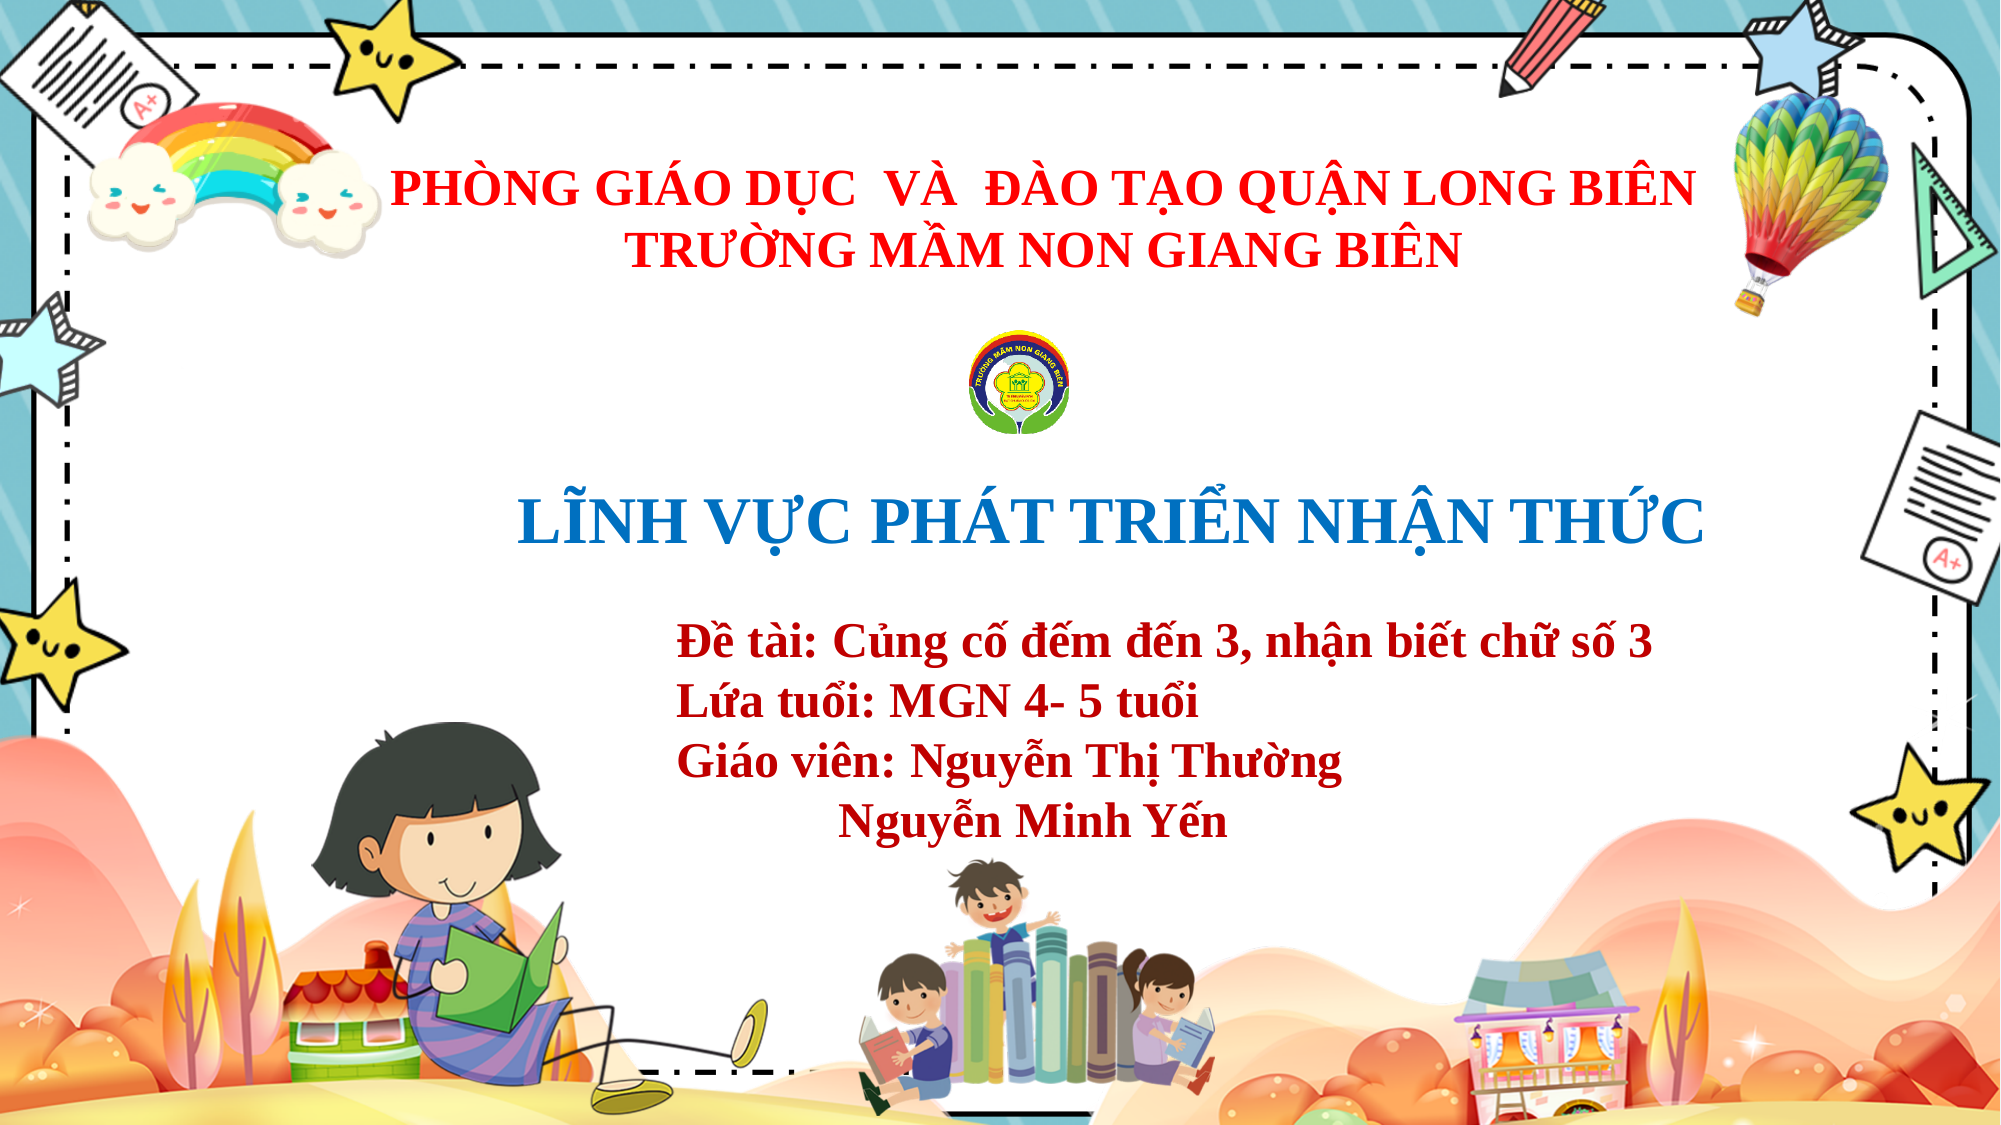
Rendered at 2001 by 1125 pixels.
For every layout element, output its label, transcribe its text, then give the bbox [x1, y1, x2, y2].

picture [0, 0, 2001, 1125]
text_box Đề tài: Củng cố đếm đến 3, nhận biết chữ số 3 Lứa tuổi: MGN 4- 5 tuổi Giáo viên: Nguyễn Thị Thường Nguyễn Minh Yến [586, 600, 1900, 681]
text_box PHÒNG GIÁO DỤC VÀ ĐÀO TẠO QUẬN LONG BIÊN TRƯỜNG MẦM NON GIANG BIÊN [430, 145, 1699, 286]
text_box LĨNH VỰC PHÁT TRIỂN NHẬN THỨC [100, 477, 2000, 658]
